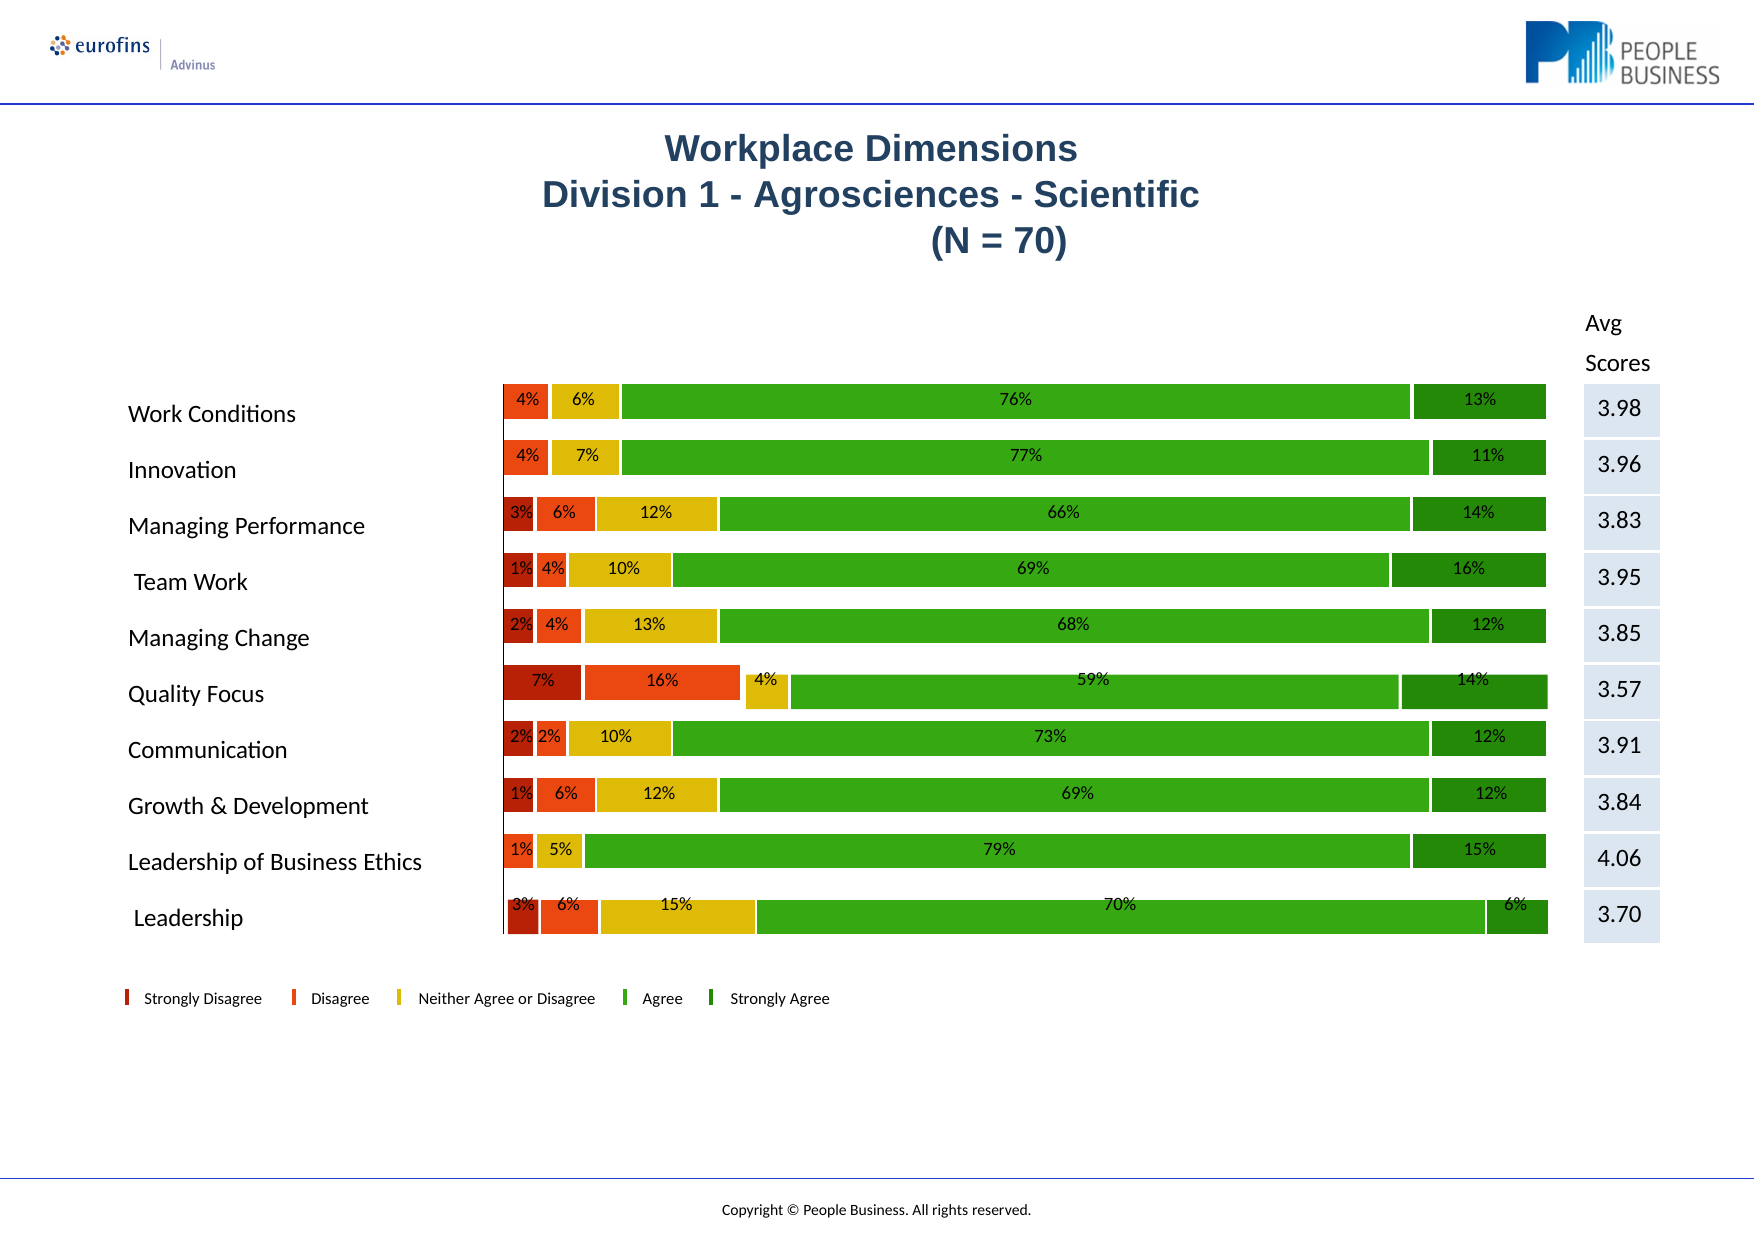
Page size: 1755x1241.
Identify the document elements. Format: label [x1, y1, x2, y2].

text_box [1583, 293, 1654, 376]
text_box [50, 35, 215, 70]
table_header [1414, 384, 1546, 419]
table_header [504, 384, 548, 419]
text_box [1525, 21, 1720, 85]
text_box [309, 985, 600, 1008]
table_cell [1584, 553, 1660, 606]
table_cell [1584, 440, 1660, 494]
table_header [552, 384, 619, 419]
table_cell [1584, 609, 1660, 662]
footer [720, 1201, 1035, 1241]
table_cell [1584, 665, 1660, 719]
table_cell [1584, 778, 1660, 831]
table_header [1584, 384, 1660, 437]
table_header [622, 384, 1410, 419]
table_cell [1584, 721, 1660, 775]
text_box [142, 985, 268, 1008]
table_cell [504, 419, 1546, 934]
table_cell [1584, 496, 1660, 550]
table_cell [1584, 834, 1660, 887]
text_box [640, 985, 833, 1008]
title [540, 122, 1205, 331]
table_cell [1584, 890, 1660, 943]
text_box [125, 395, 426, 932]
